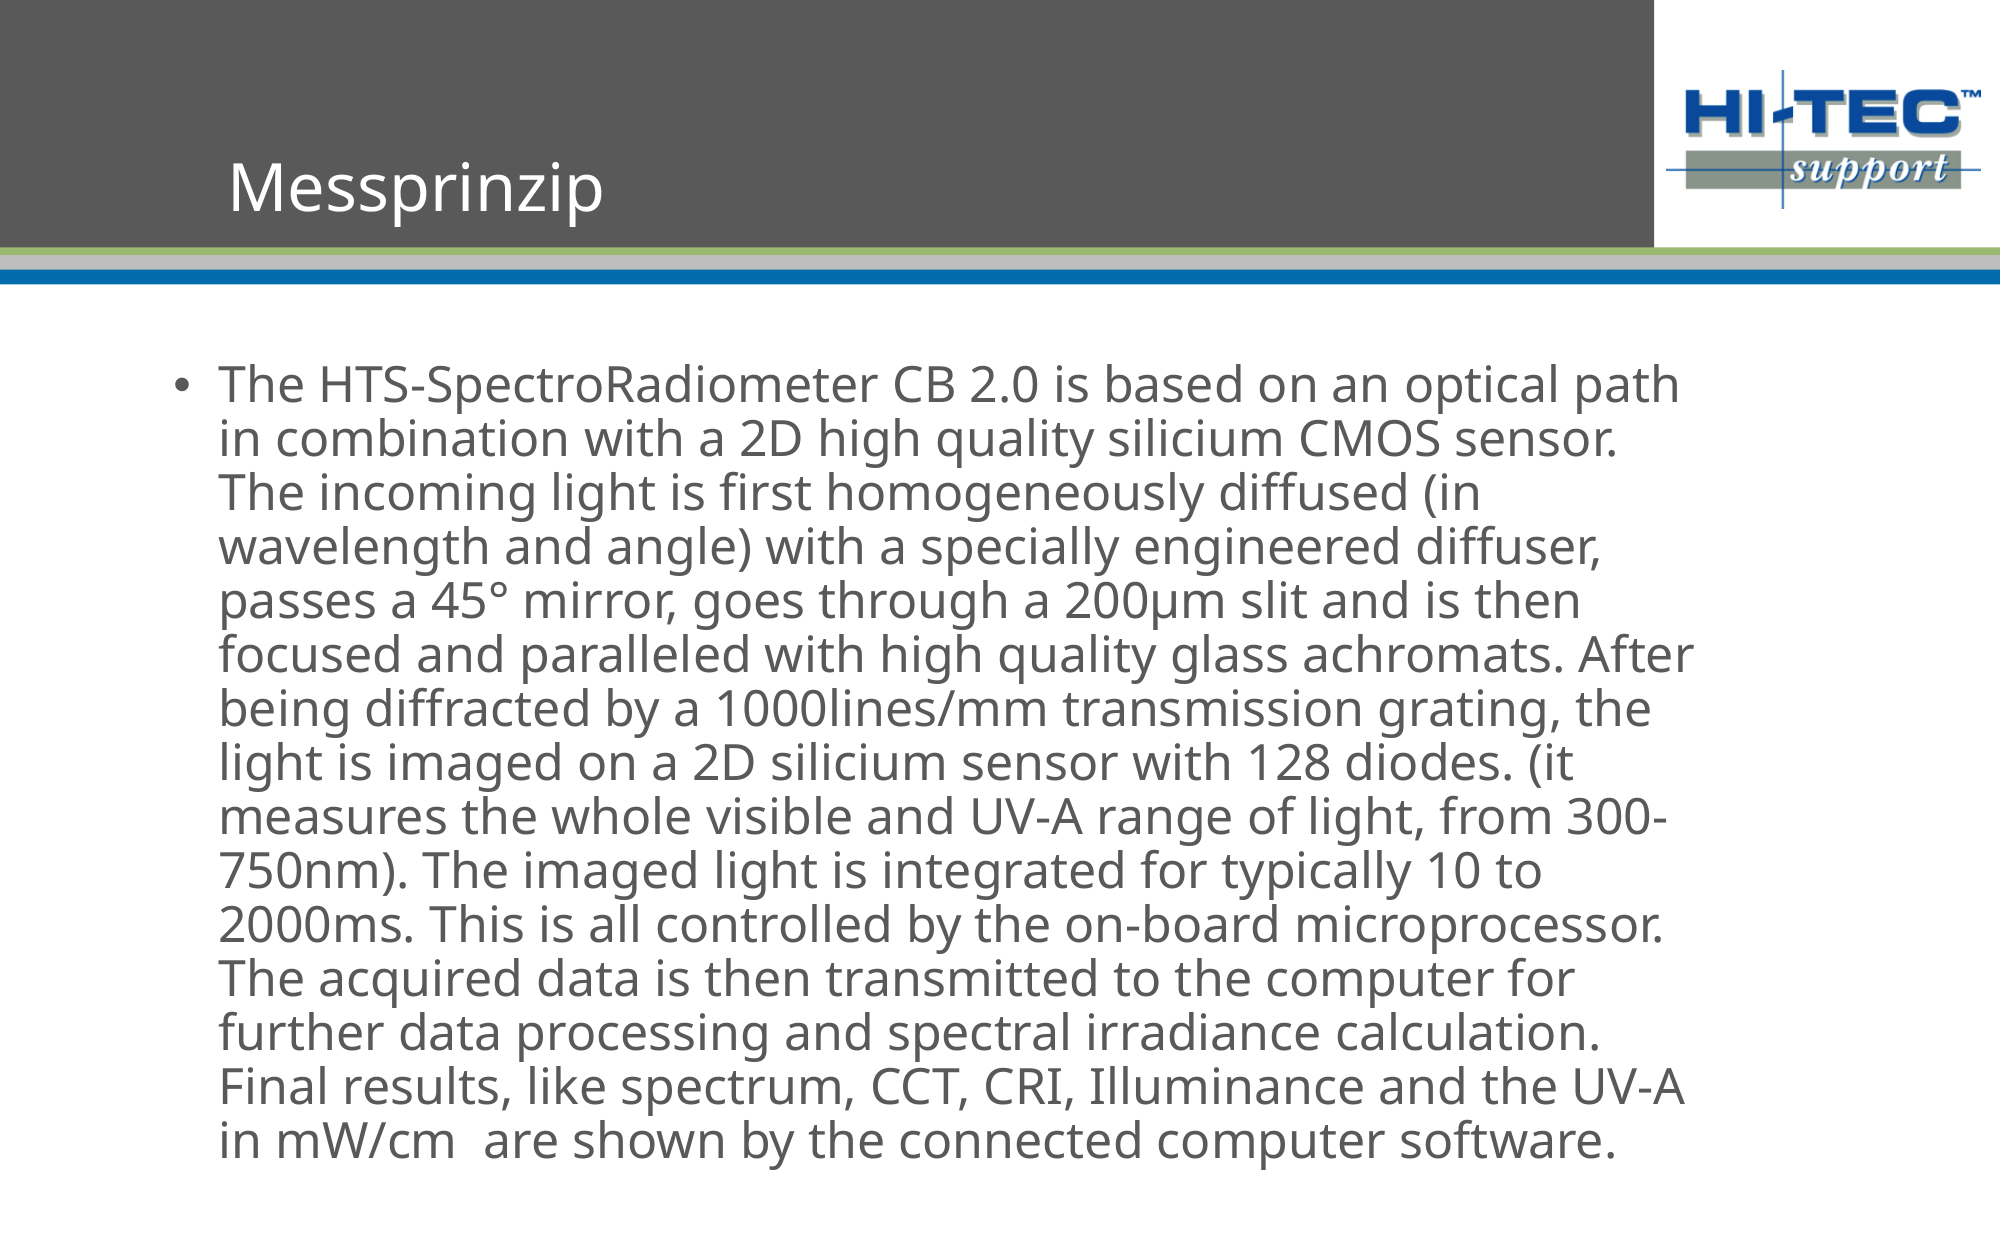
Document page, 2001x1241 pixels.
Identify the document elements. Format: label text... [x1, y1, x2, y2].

title Messprinzip [212, 46, 1788, 234]
picture [1788, 70, 1981, 209]
